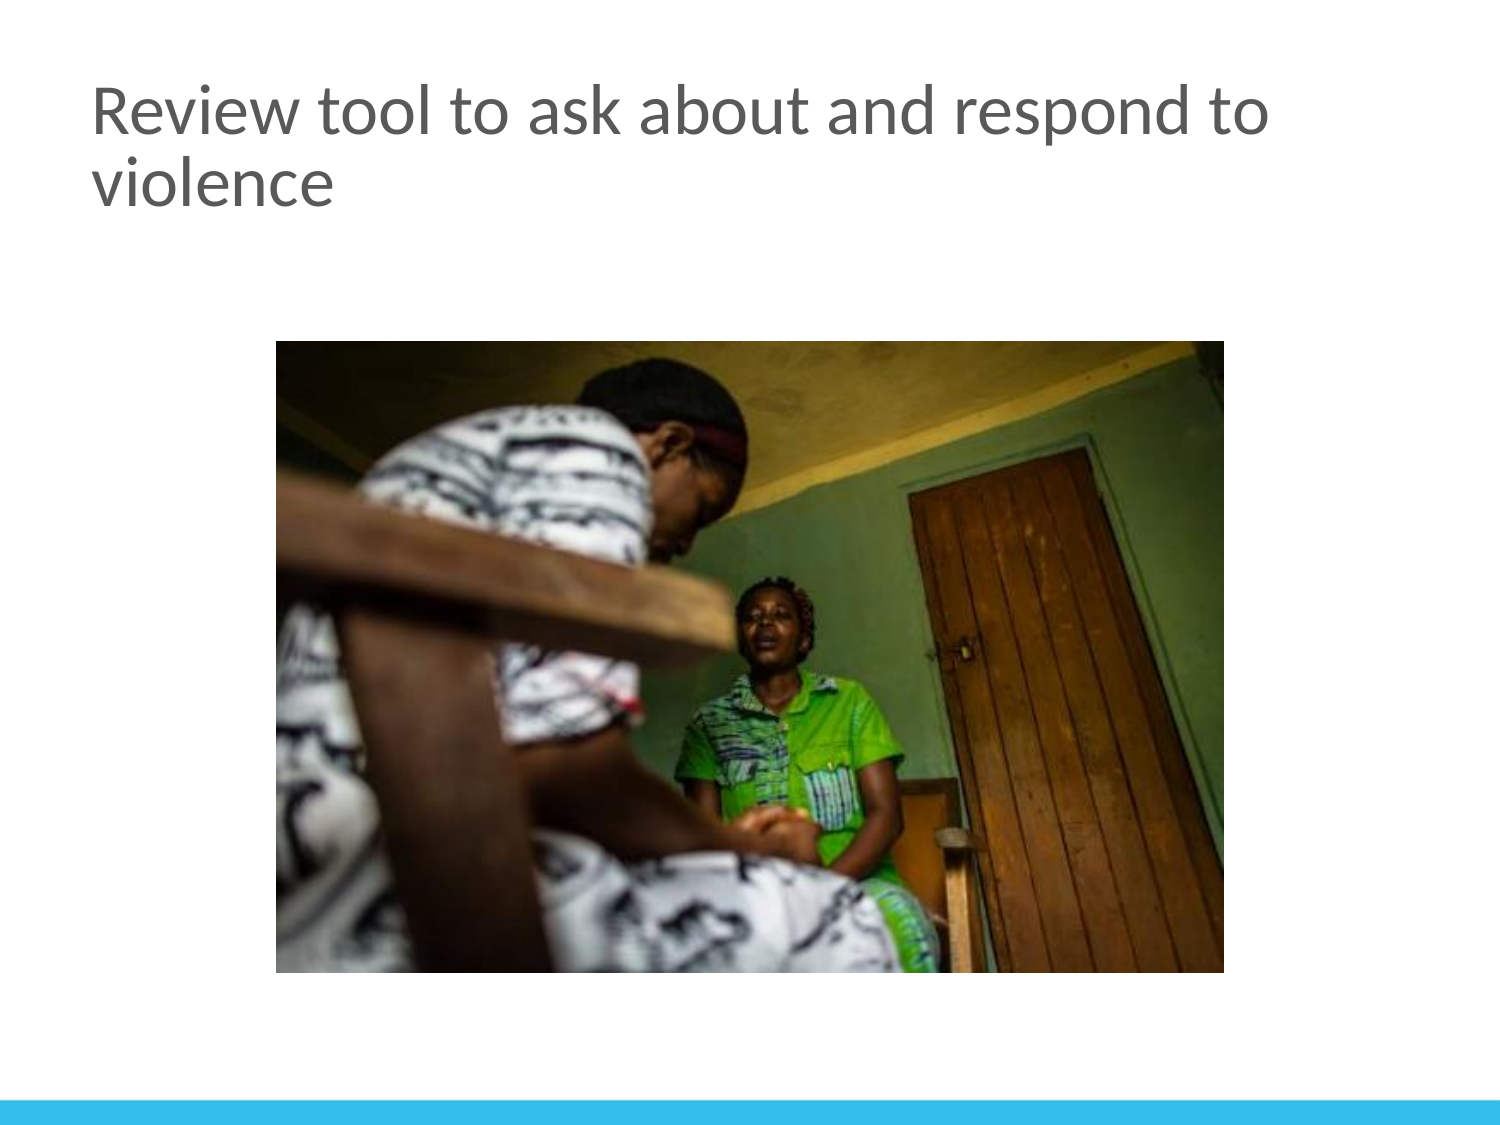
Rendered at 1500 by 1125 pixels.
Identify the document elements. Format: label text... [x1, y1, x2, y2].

picture [275, 340, 1225, 974]
title Review tool to ask about and respond to violence [76, 73, 1425, 233]
